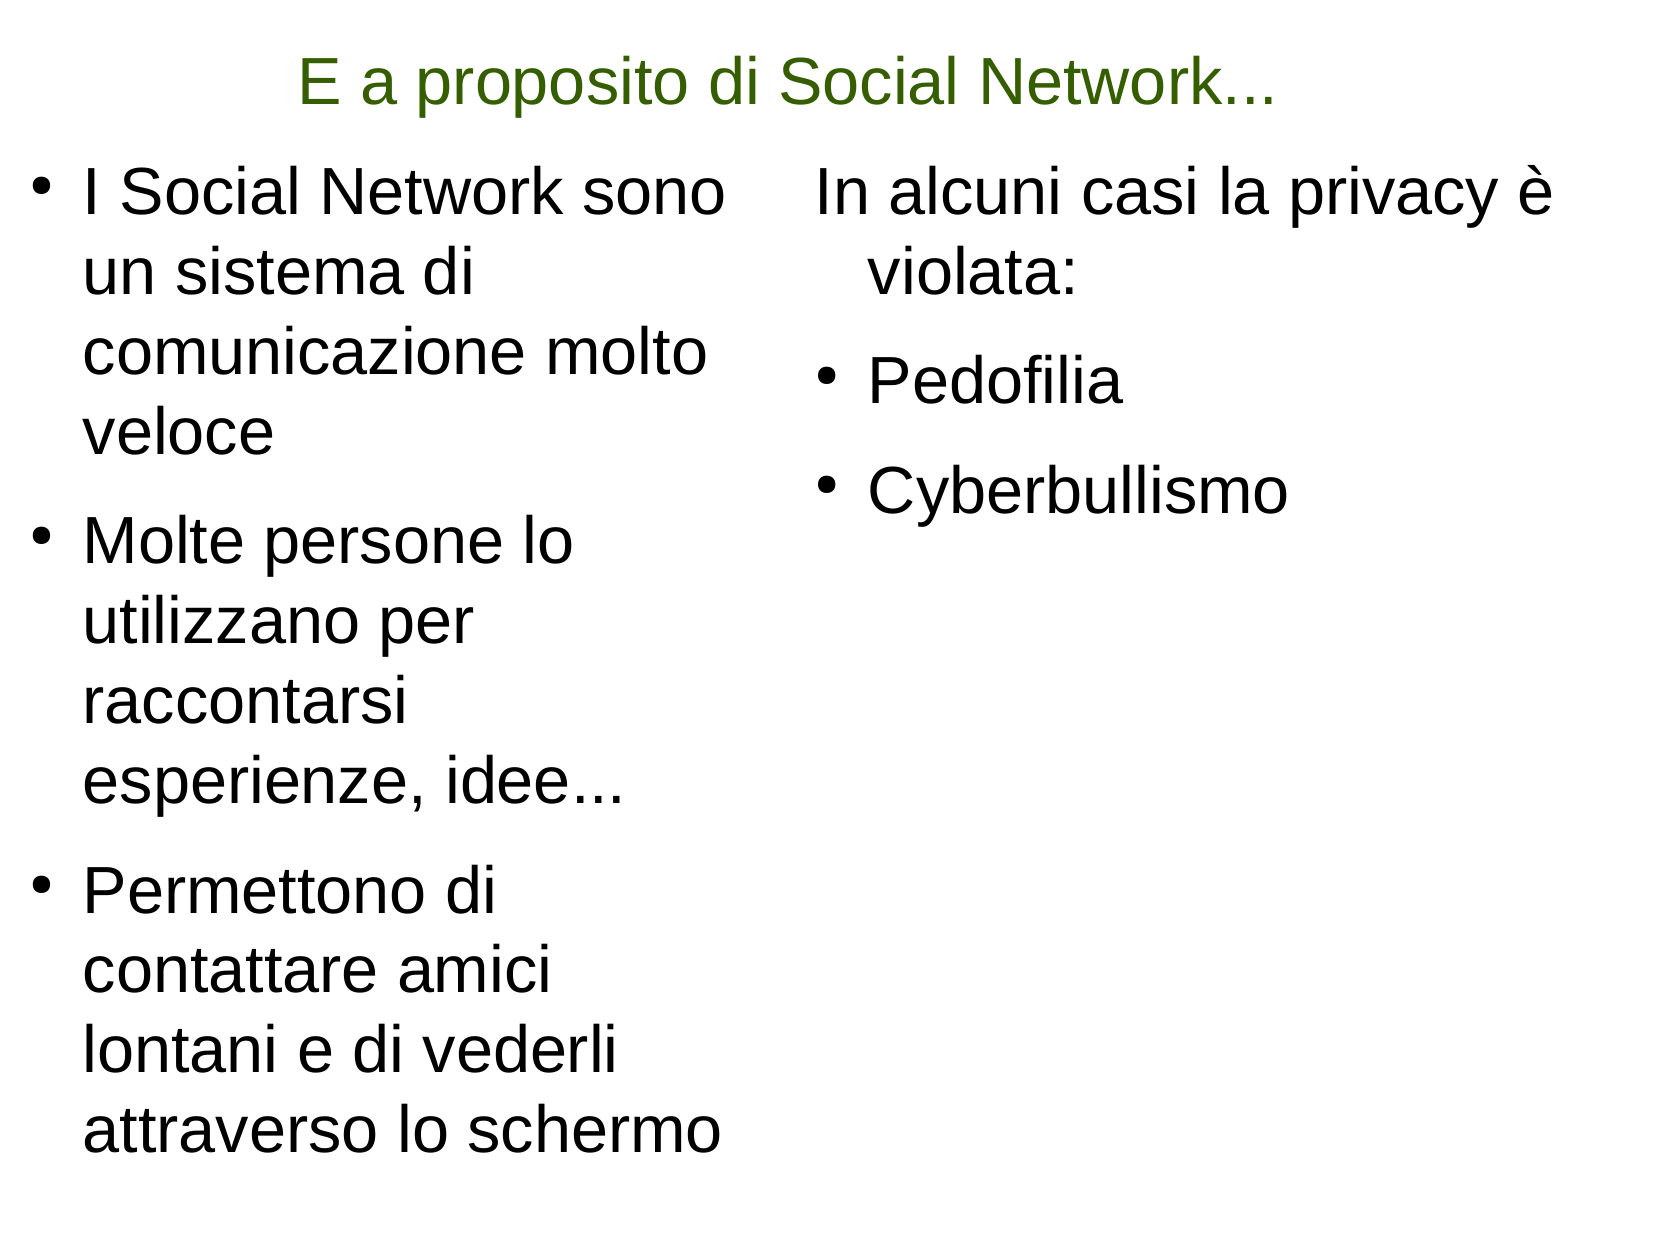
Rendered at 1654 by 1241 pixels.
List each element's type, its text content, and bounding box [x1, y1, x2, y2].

title E a proposito di Social Network... [88, 0, 1578, 174]
list I Social Network sono un sistema di comunicazione molto veloce Molte persone lo utilizzano per raccontarsi esperienze, idee... Permettono di contattare amici lontani e di vederli attraverso lo schermo [11, 147, 739, 1179]
list In alcuni casi la privacy è violata: Pedofilia Cyberbullismo [796, 147, 1572, 1152]
